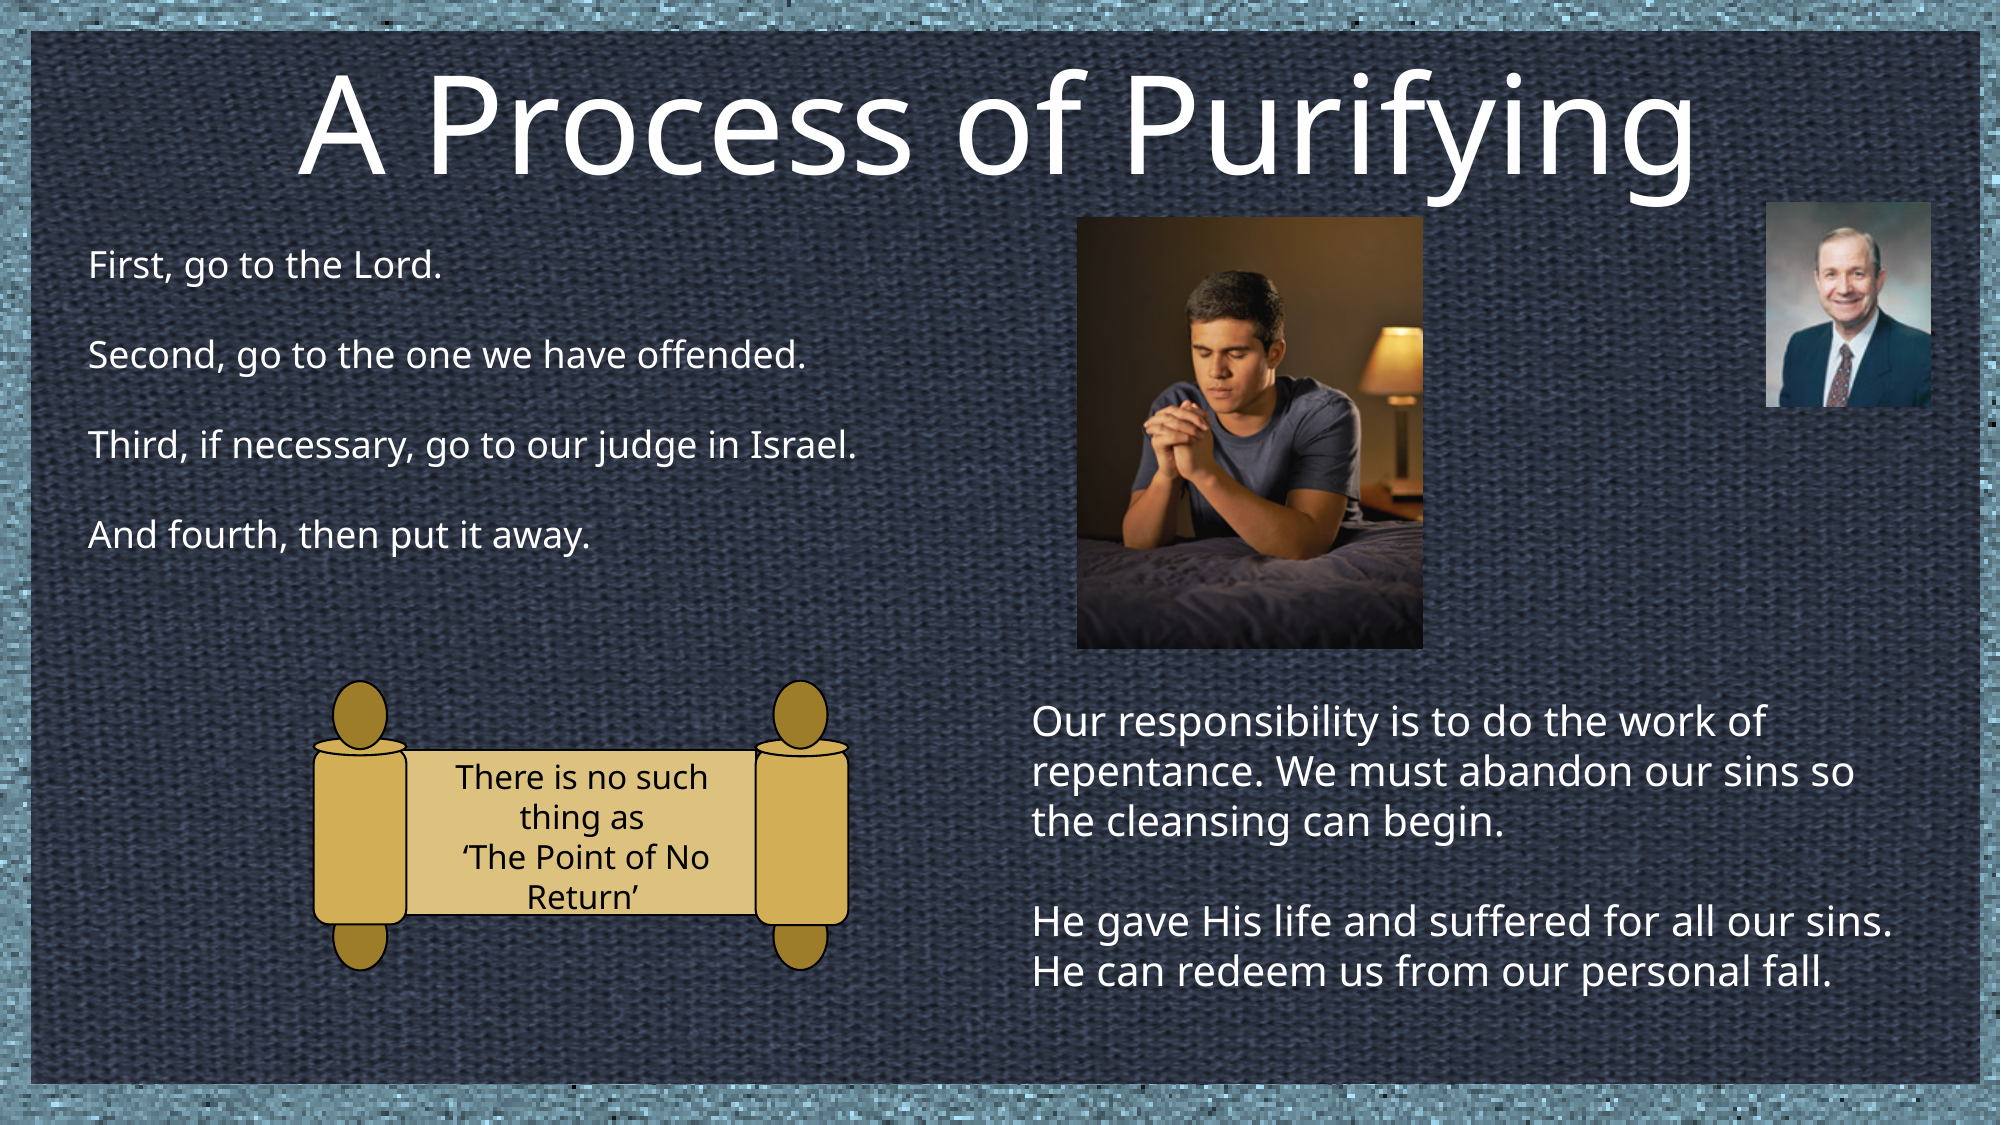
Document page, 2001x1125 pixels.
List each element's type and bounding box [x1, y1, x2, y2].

picture [0, 0, 2000, 1125]
text_box [313, 680, 849, 971]
